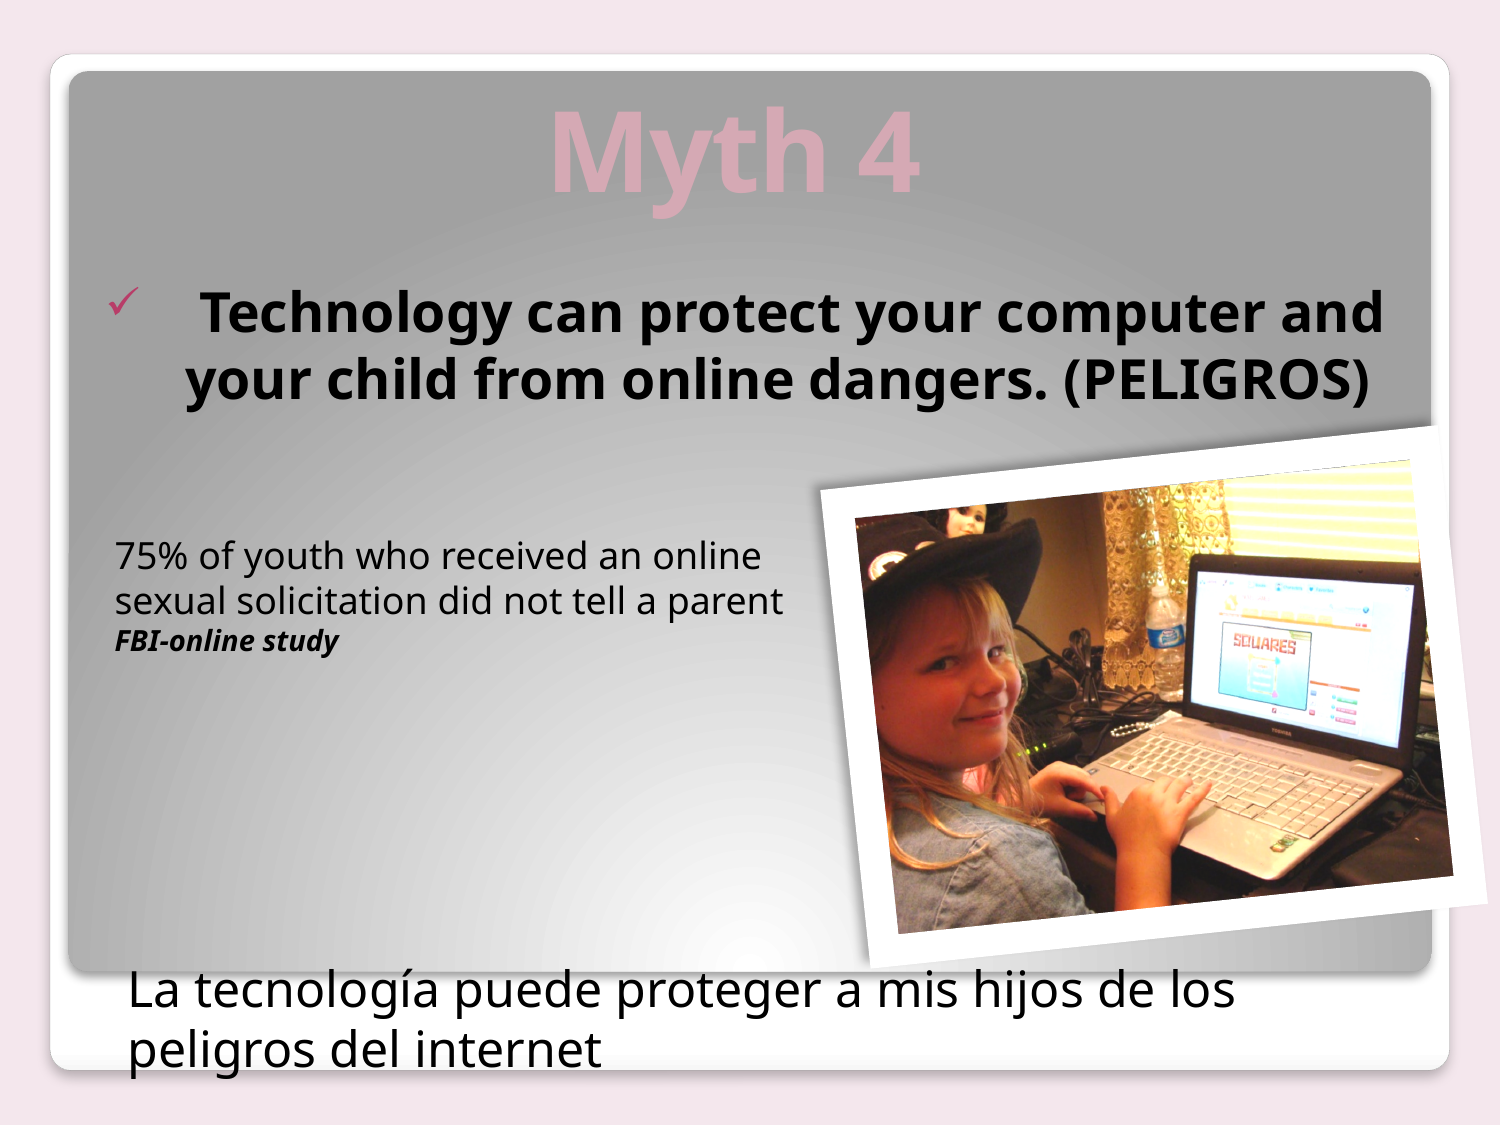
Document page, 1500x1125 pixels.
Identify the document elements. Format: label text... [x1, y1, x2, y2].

list Technology can protect your computer and your child from online dangers. (PELIGROS) [75, 262, 1413, 425]
picture [874, 487, 1434, 907]
text_box La tecnología puede proteger a mis hijos de los peligros del internet [112, 949, 1388, 1085]
text_box 75% of youth who received an online sexual solicitation did not tell a parent FBI-online study [99, 524, 826, 665]
title Myth 4 [62, 50, 1405, 223]
